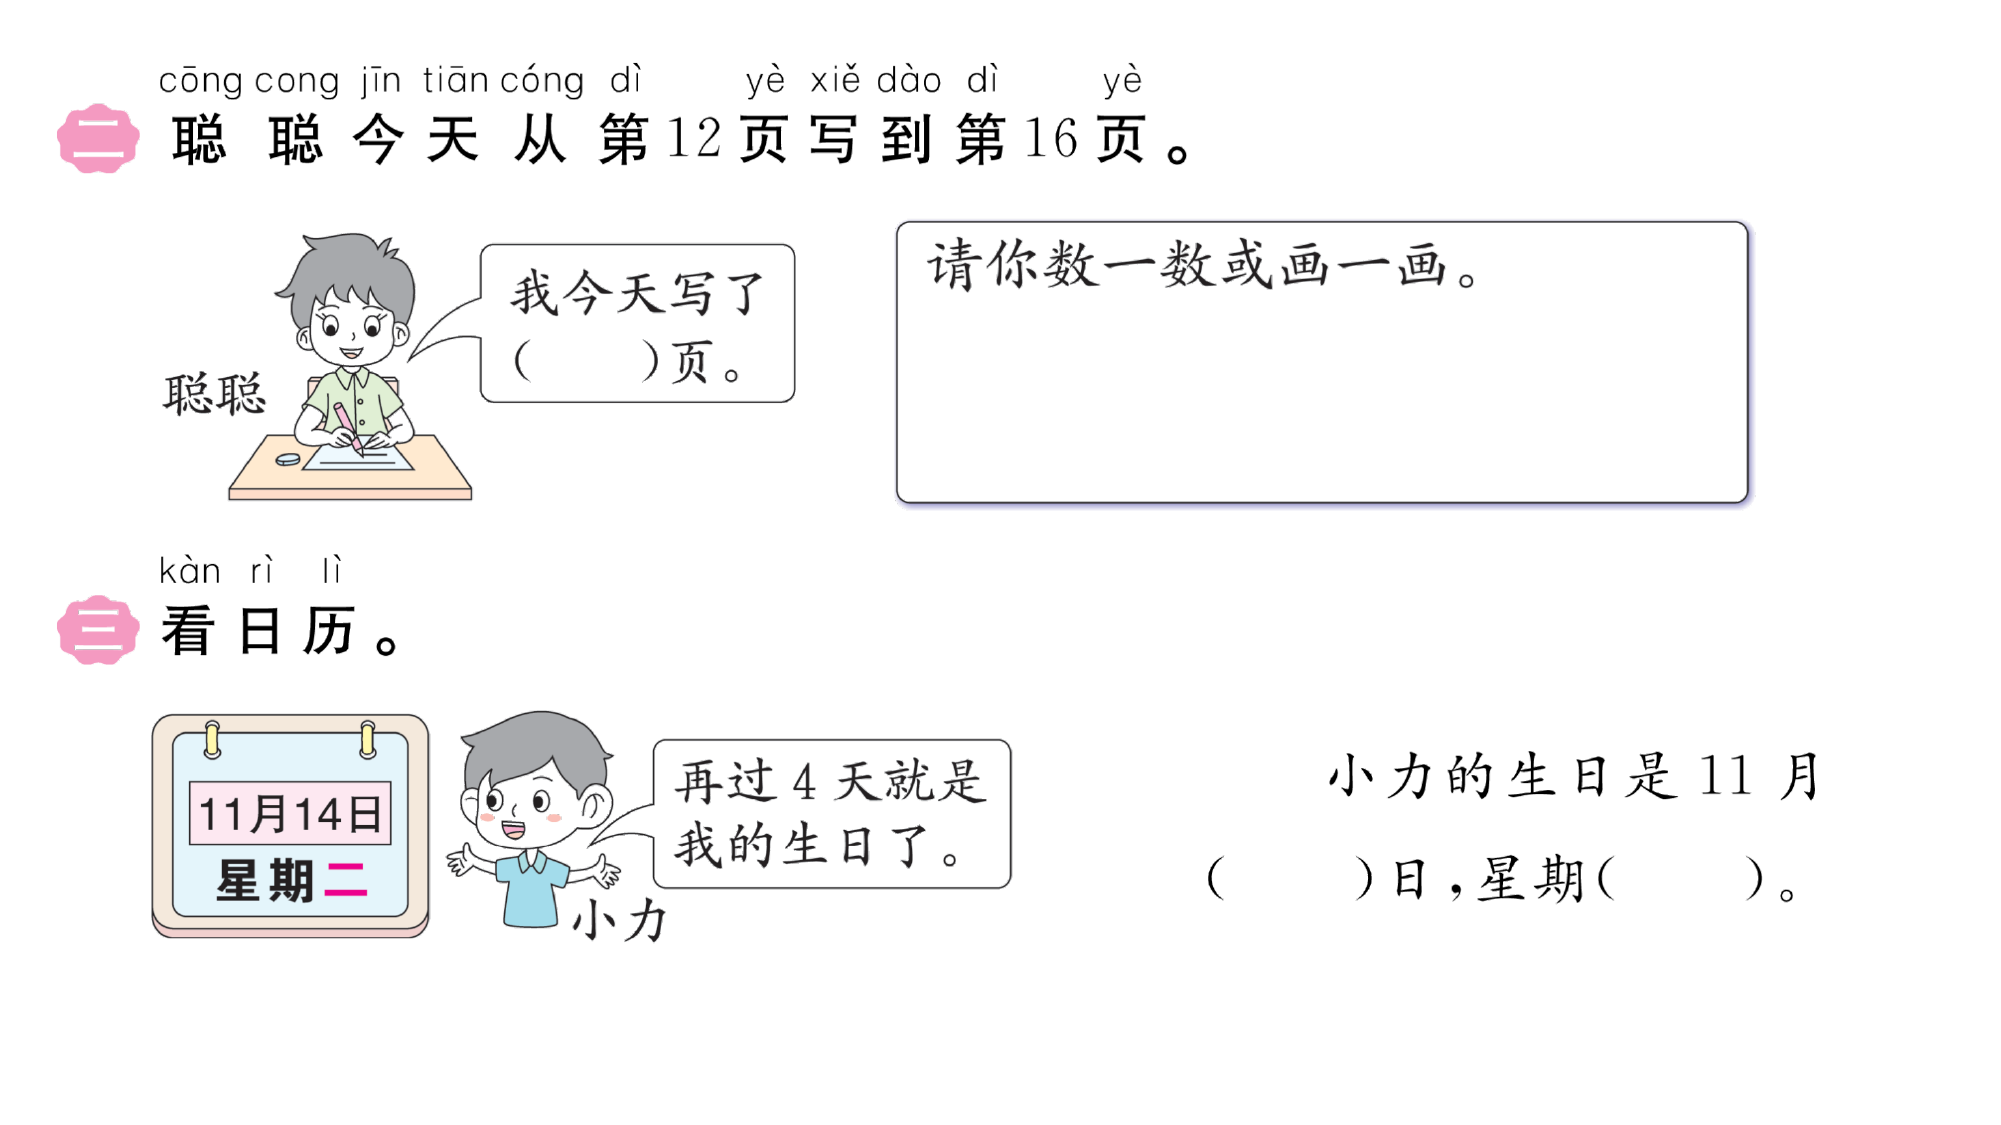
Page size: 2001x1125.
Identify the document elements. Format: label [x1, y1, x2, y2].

picture [53, 41, 1943, 972]
